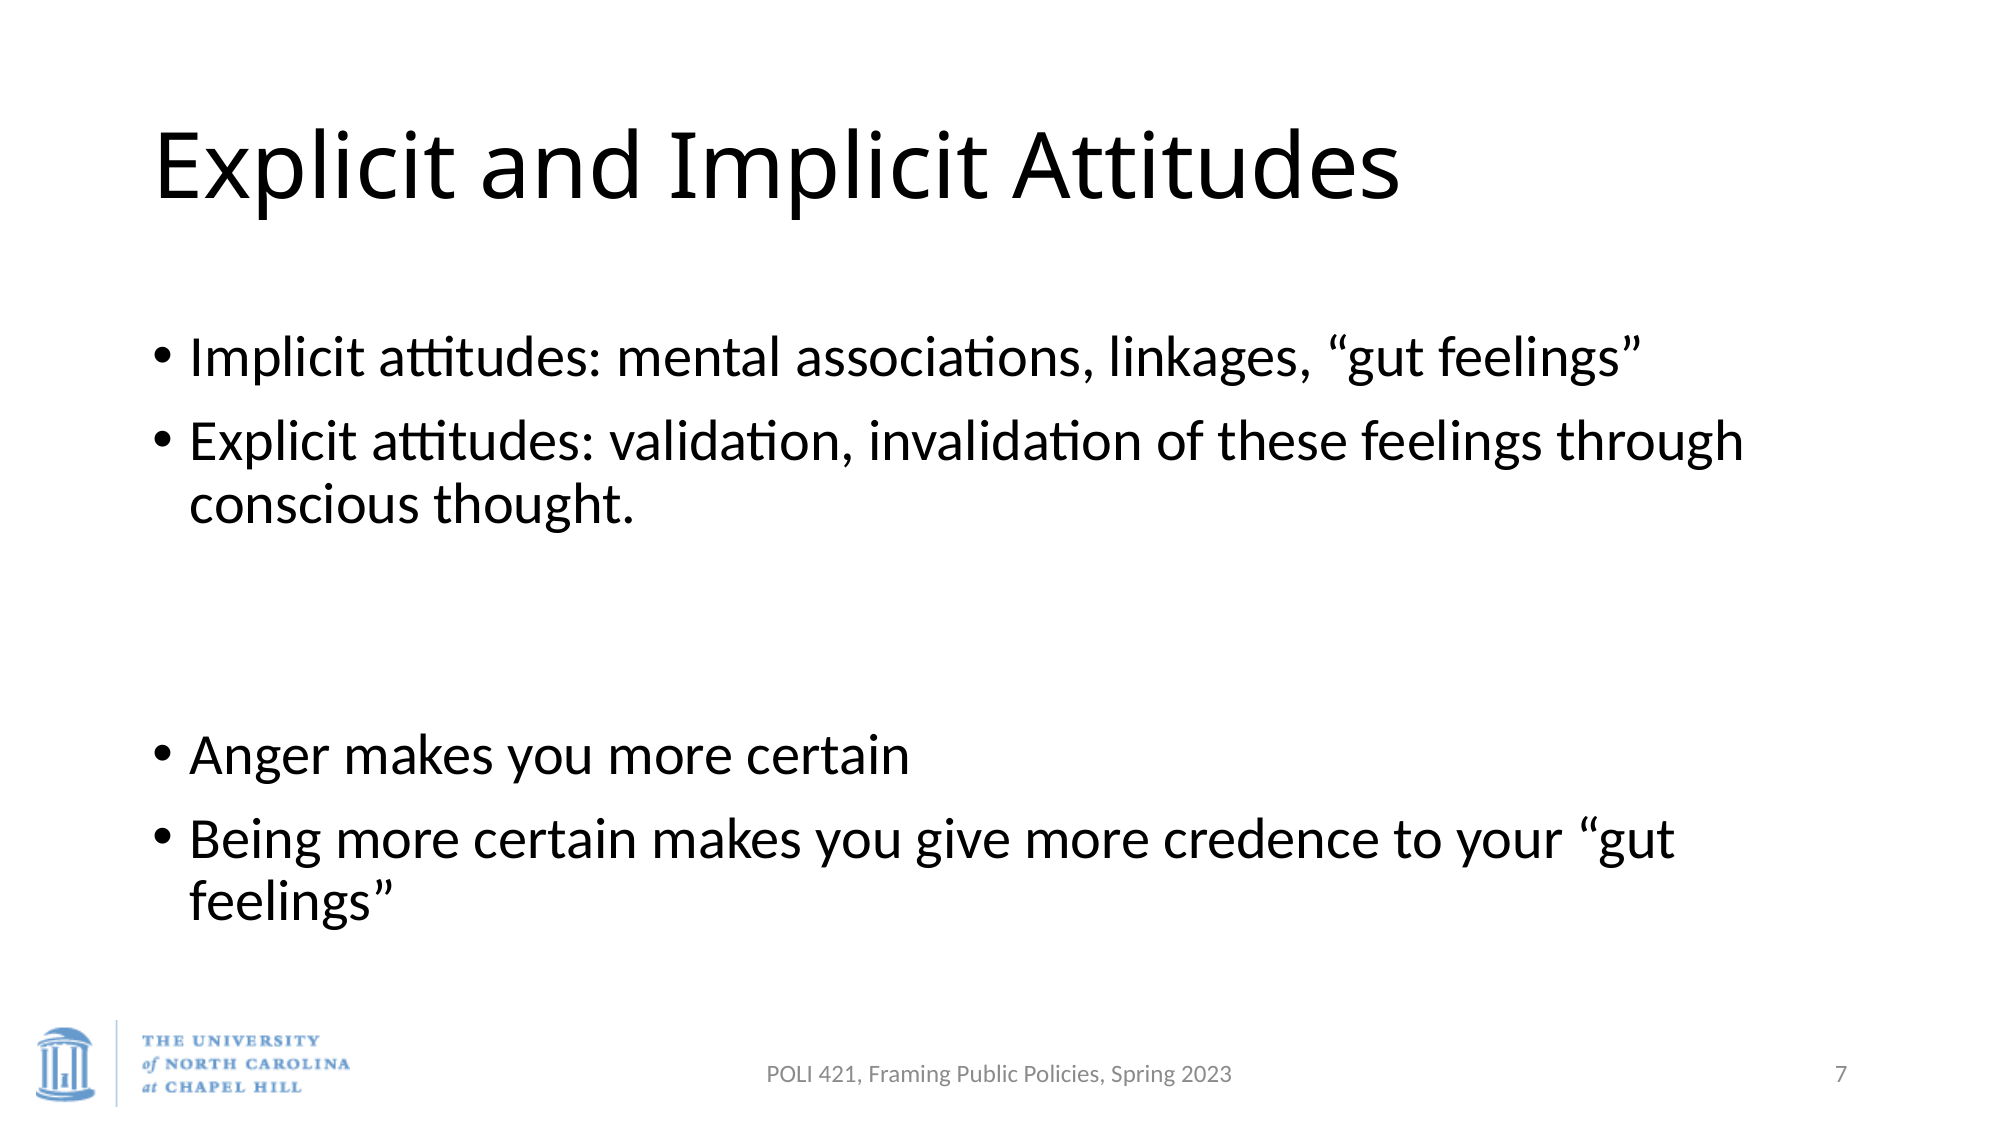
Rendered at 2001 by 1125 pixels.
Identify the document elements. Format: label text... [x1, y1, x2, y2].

footer POLI 421, Framing Public Policies, Spring 2023 [662, 1042, 1338, 1103]
slide_number 7 [1412, 1042, 1863, 1103]
list Implicit attitudes: mental associations, linkages, “gut feelings” Explicit attitudes: validation, invalidation of these feelings through conscious thought. Anger makes you more certain Being more certain makes you give more credence to your “gut feelings” [137, 228, 1863, 965]
picture [36, 1020, 350, 1107]
title Explicit and Implicit Attitudes [137, 59, 1863, 228]
